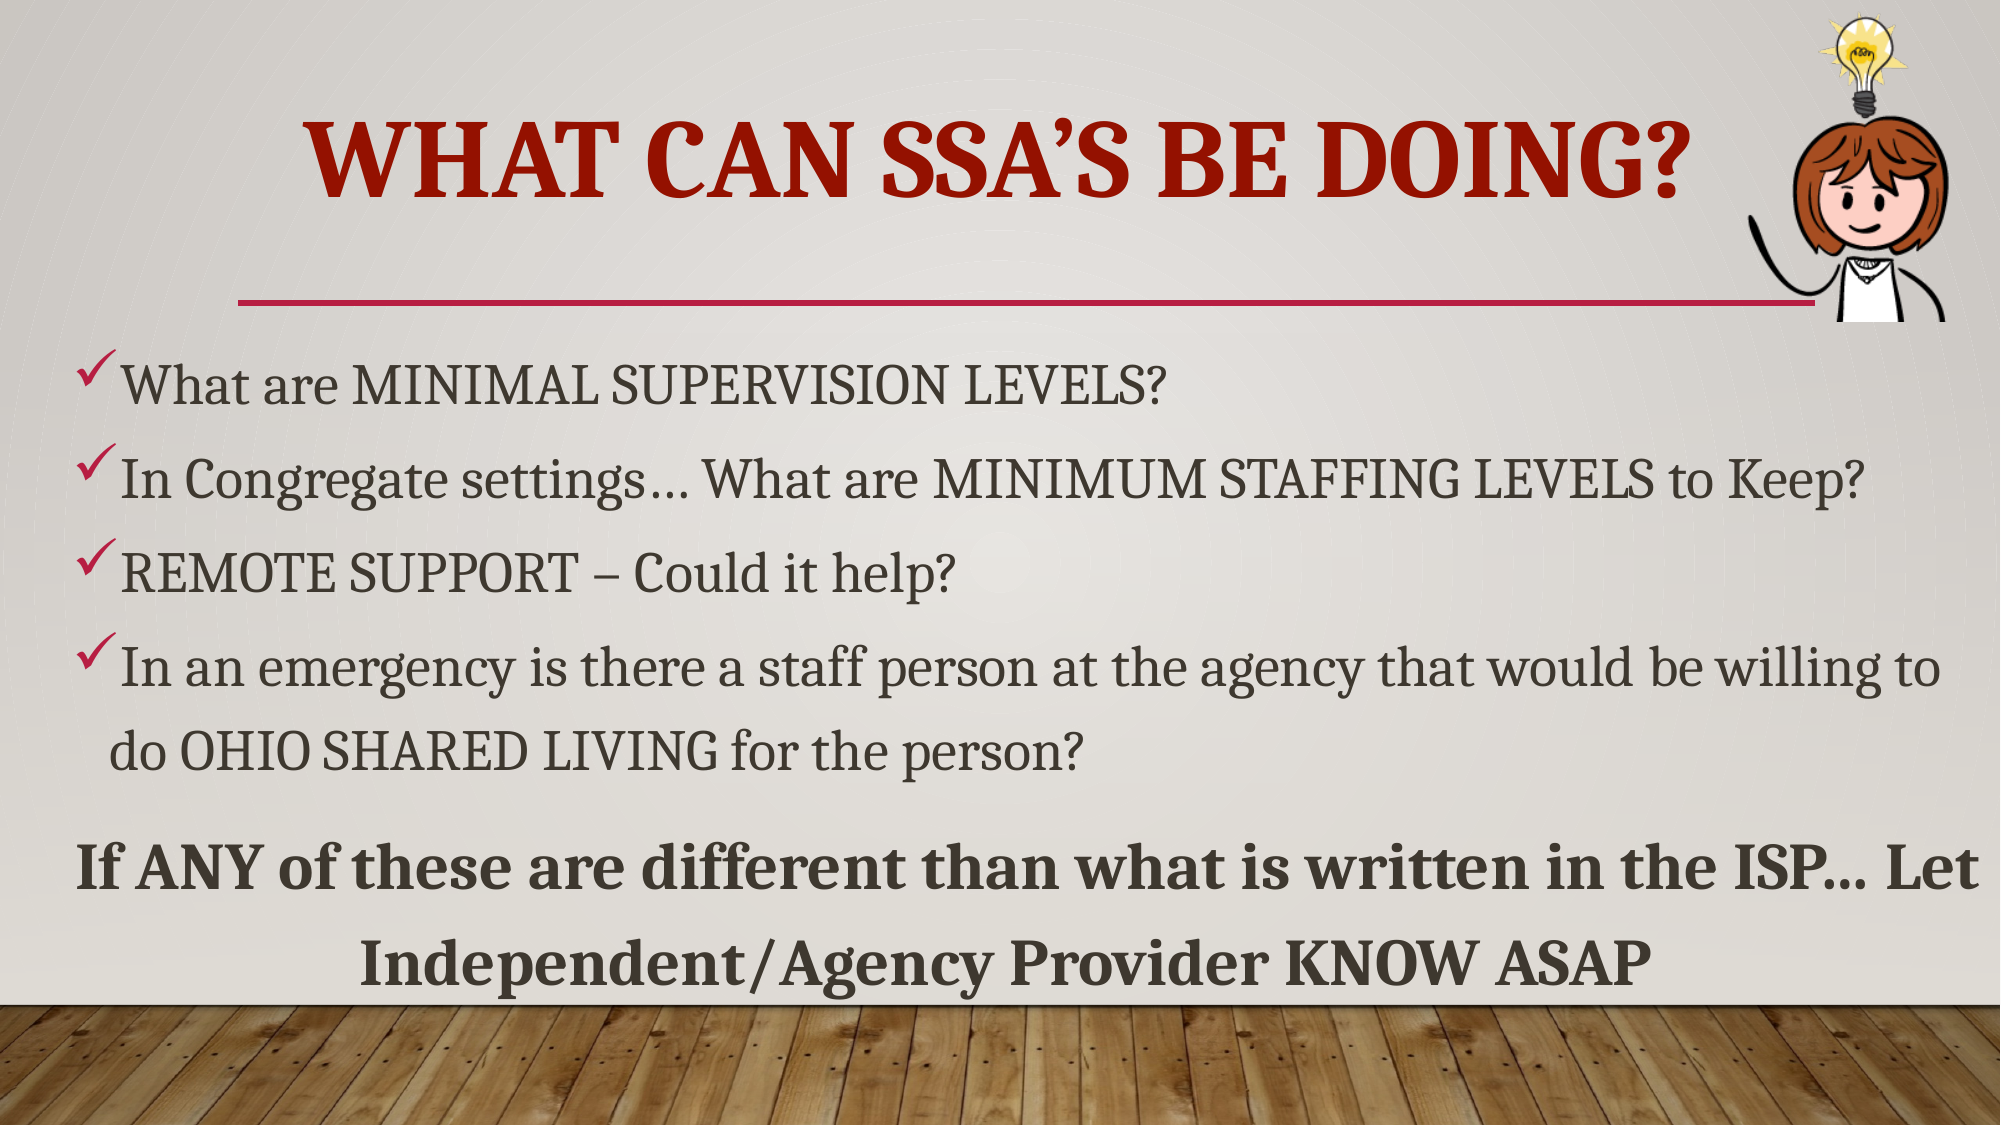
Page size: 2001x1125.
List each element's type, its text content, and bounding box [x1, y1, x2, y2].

title What can SSA’s be doing? [0, 93, 1709, 266]
picture [1709, 0, 2000, 322]
list What are MINIMAL SUPERVISION LEVELS? In Congregate settings… What are MINIMUM STAFFING LEVELS to Keep? REMOTE SUPPORT – Could it help? In an emergency is there a staff person at the agency that would be willing to do OHIO SHARED LIVING for the person? If ANY of these are different than what is written in the ISP… Let Independent/Agency Provider KNOW ASAP [0, 324, 2000, 1125]
